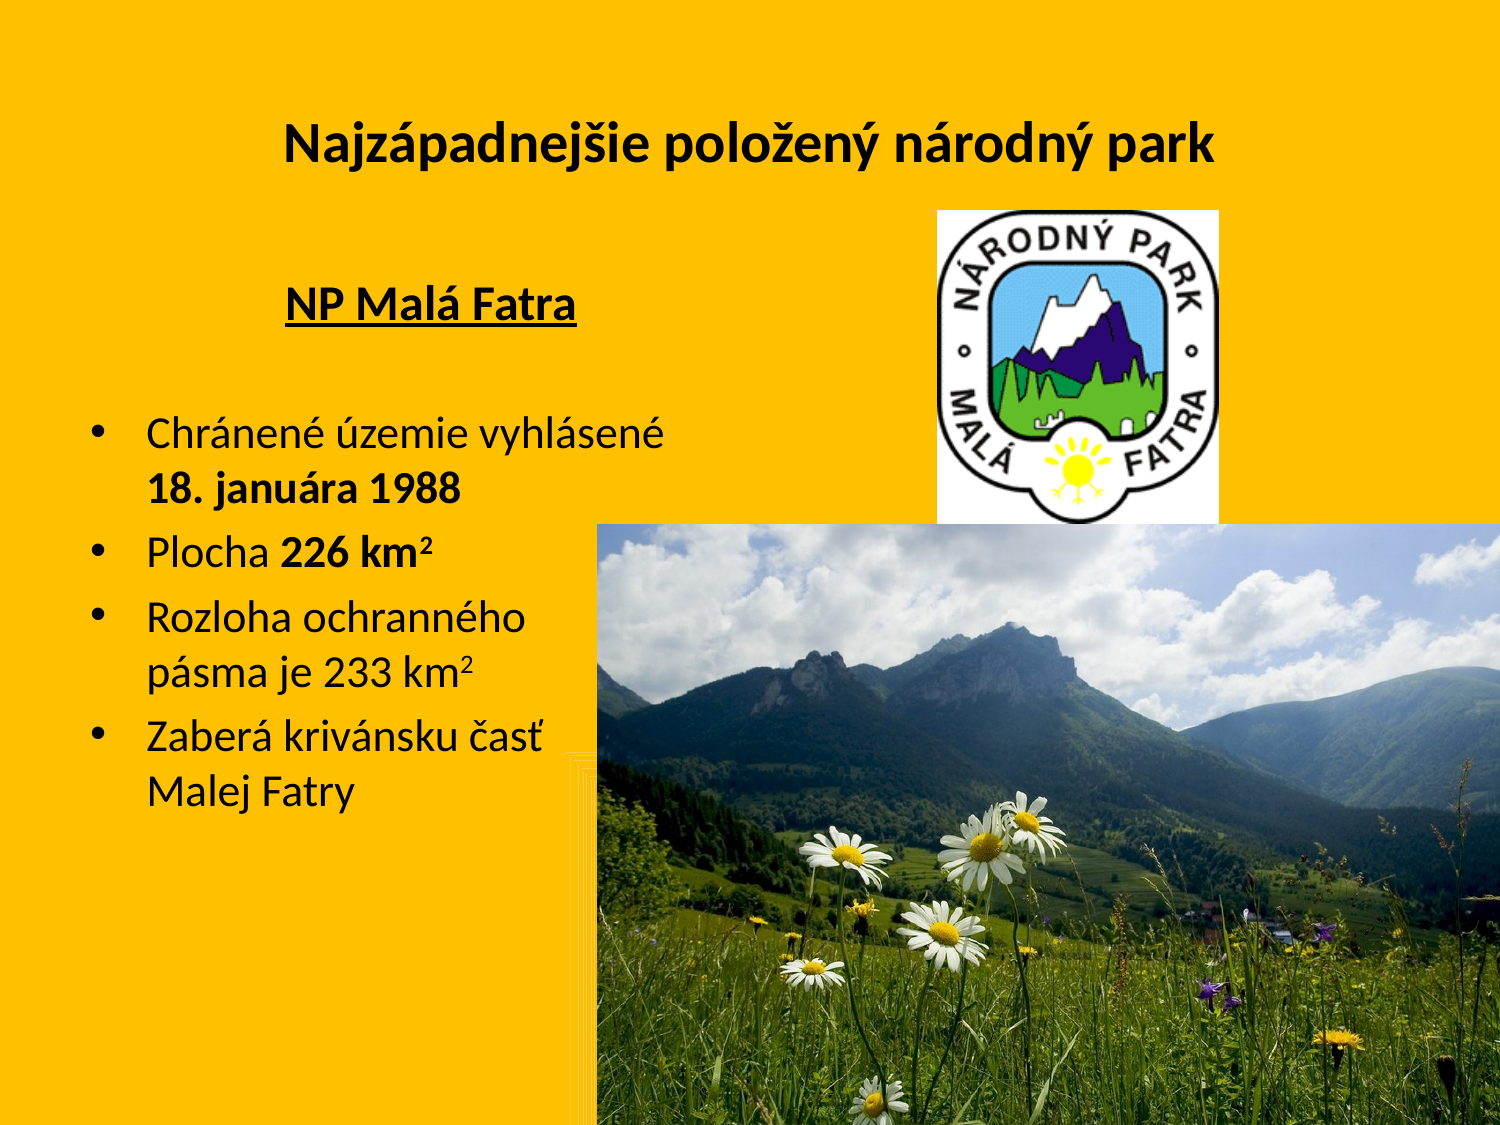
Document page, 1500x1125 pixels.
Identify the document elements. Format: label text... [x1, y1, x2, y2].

list NP Malá Fatra Chránené územie vyhlásené 18. januára 1988 Plocha 226 km2 Rozloha ochranného pásma je 233 km2 Zaberá krivánsku časť Malej Fatry [75, 262, 788, 1050]
title Najzápadnejšie položený národný park [75, 45, 1425, 233]
picture [597, 210, 1500, 1125]
